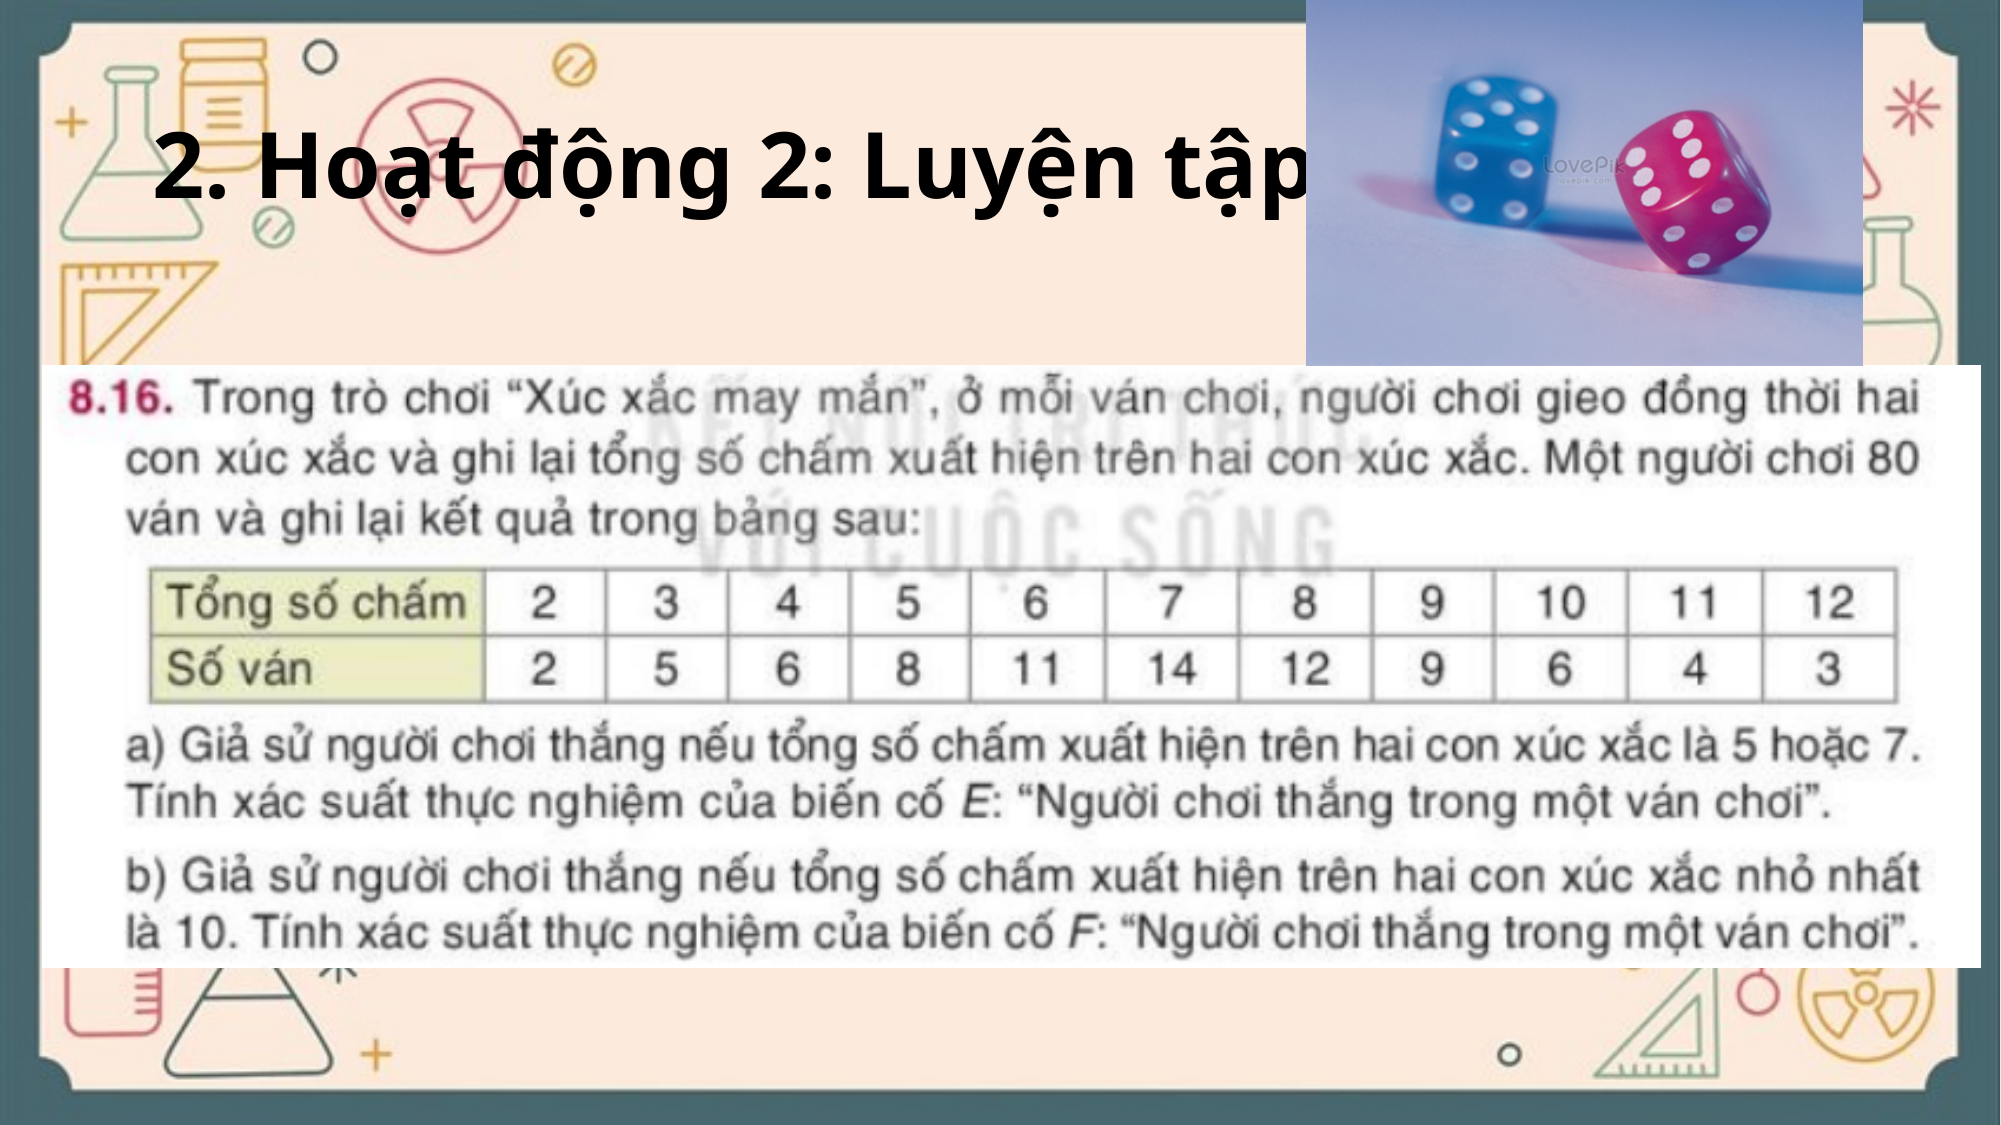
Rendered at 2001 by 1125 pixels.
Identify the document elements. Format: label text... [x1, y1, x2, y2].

title 2. Hoạt động 2: Luyện tập [137, 59, 1306, 278]
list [42, 365, 1981, 968]
picture [0, 0, 2001, 1125]
